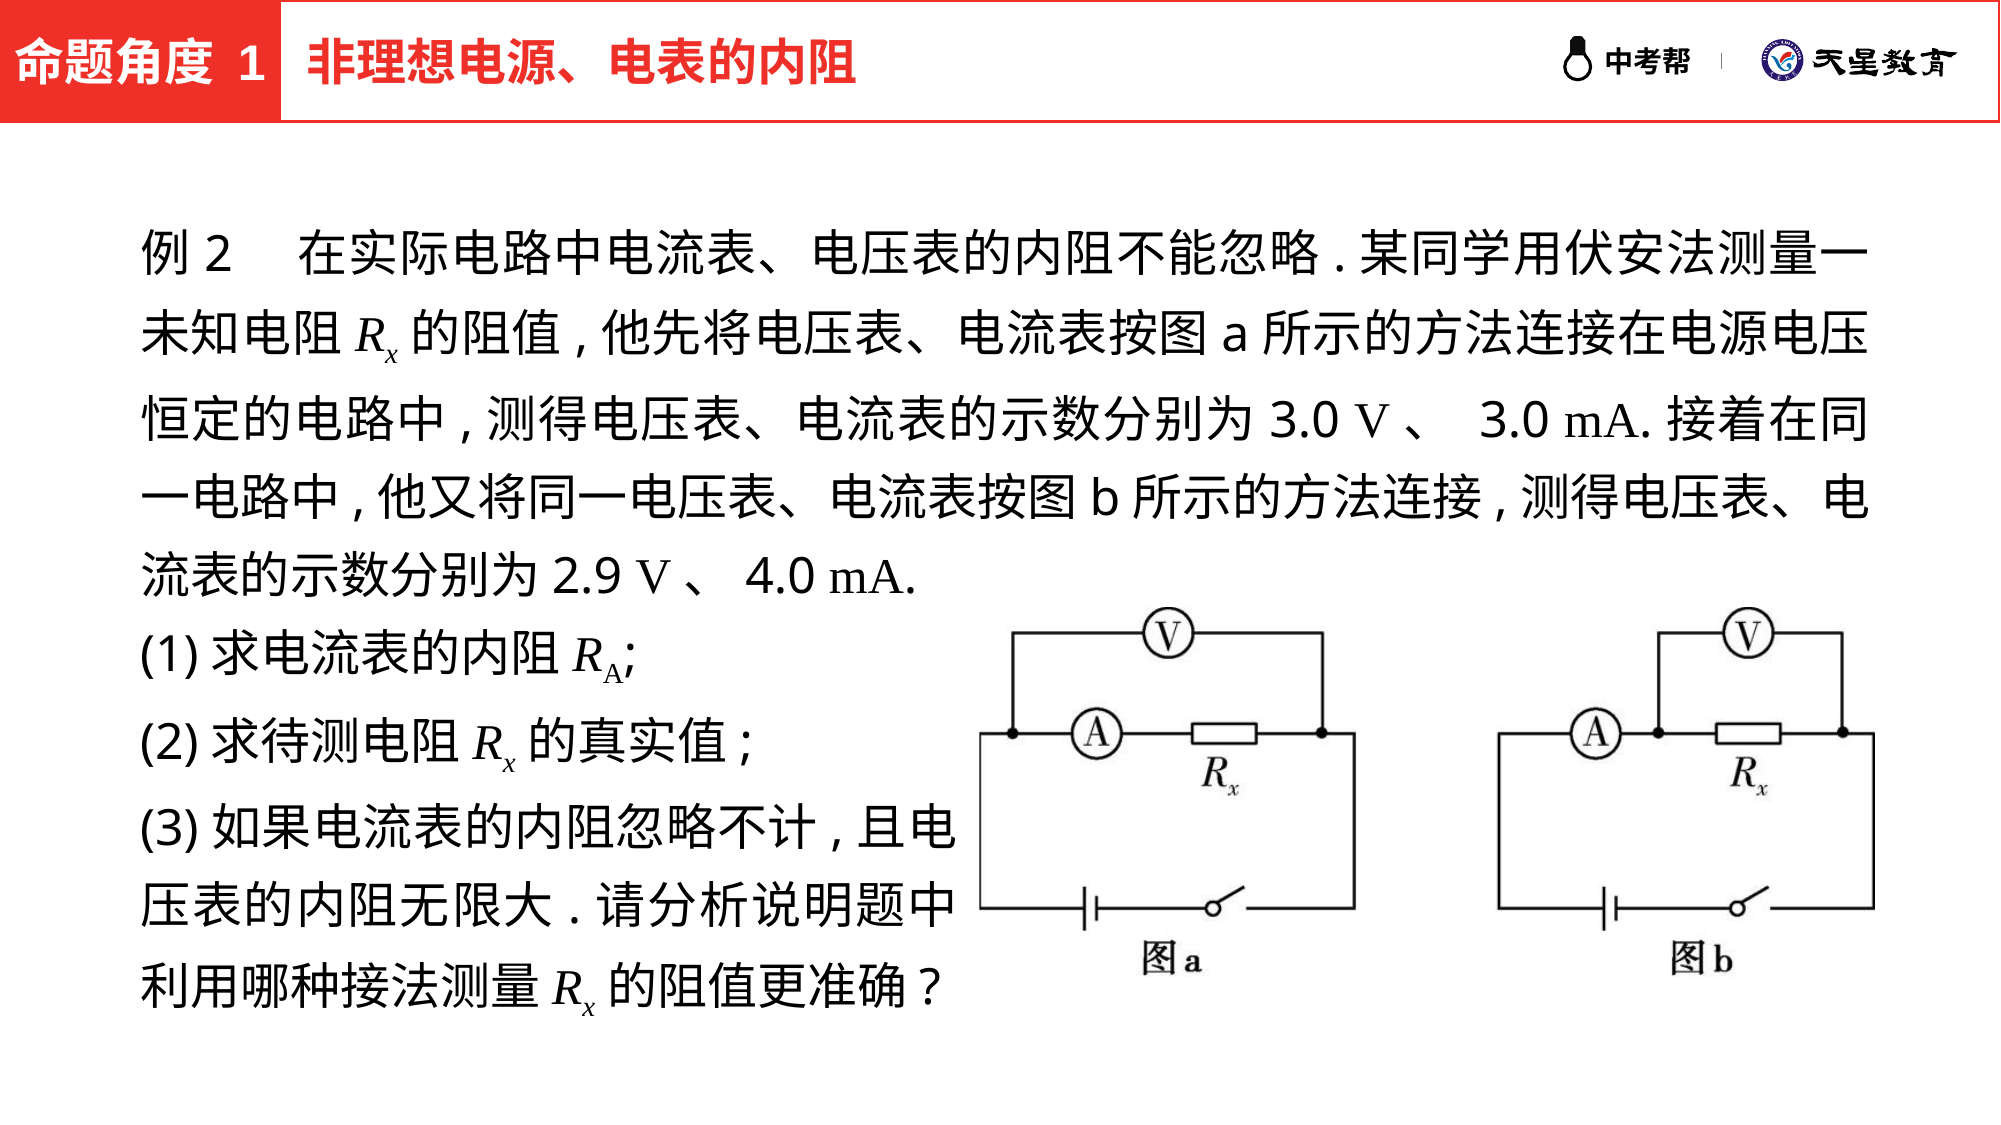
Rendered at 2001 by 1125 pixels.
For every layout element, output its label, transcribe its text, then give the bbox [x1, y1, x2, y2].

picture [979, 607, 1875, 977]
text_box (1)求电流表的内阻RA; (2)求待测电阻Rx的真实值; (3)如果电流表的内阻忽略不计,且电压表的内阻无限大.请分析说明题中利用哪种接法测量Rx的阻值更准确? [125, 593, 972, 1030]
text_box 例2 在实际电路中电流表、电压表的内阻不能忽略.某同学用伏安法测量一未知电阻Rx的阻值,他先将电压表、电流表按图a所示的方法连接在电源电压恒定的电路中,测得电压表、电流表的示数分别为3.0 V、 3.0 mA.接着在同一电路中,他又将同一电压表、电流表按图b所示的方法连接,测得电压表、电流表的示数分别为2.9 V、4.0 mA. [125, 195, 1885, 611]
text_box 非理想电源、电表的内阻 [276, 0, 2000, 123]
text_box 命题角度 1 [1, 0, 280, 122]
